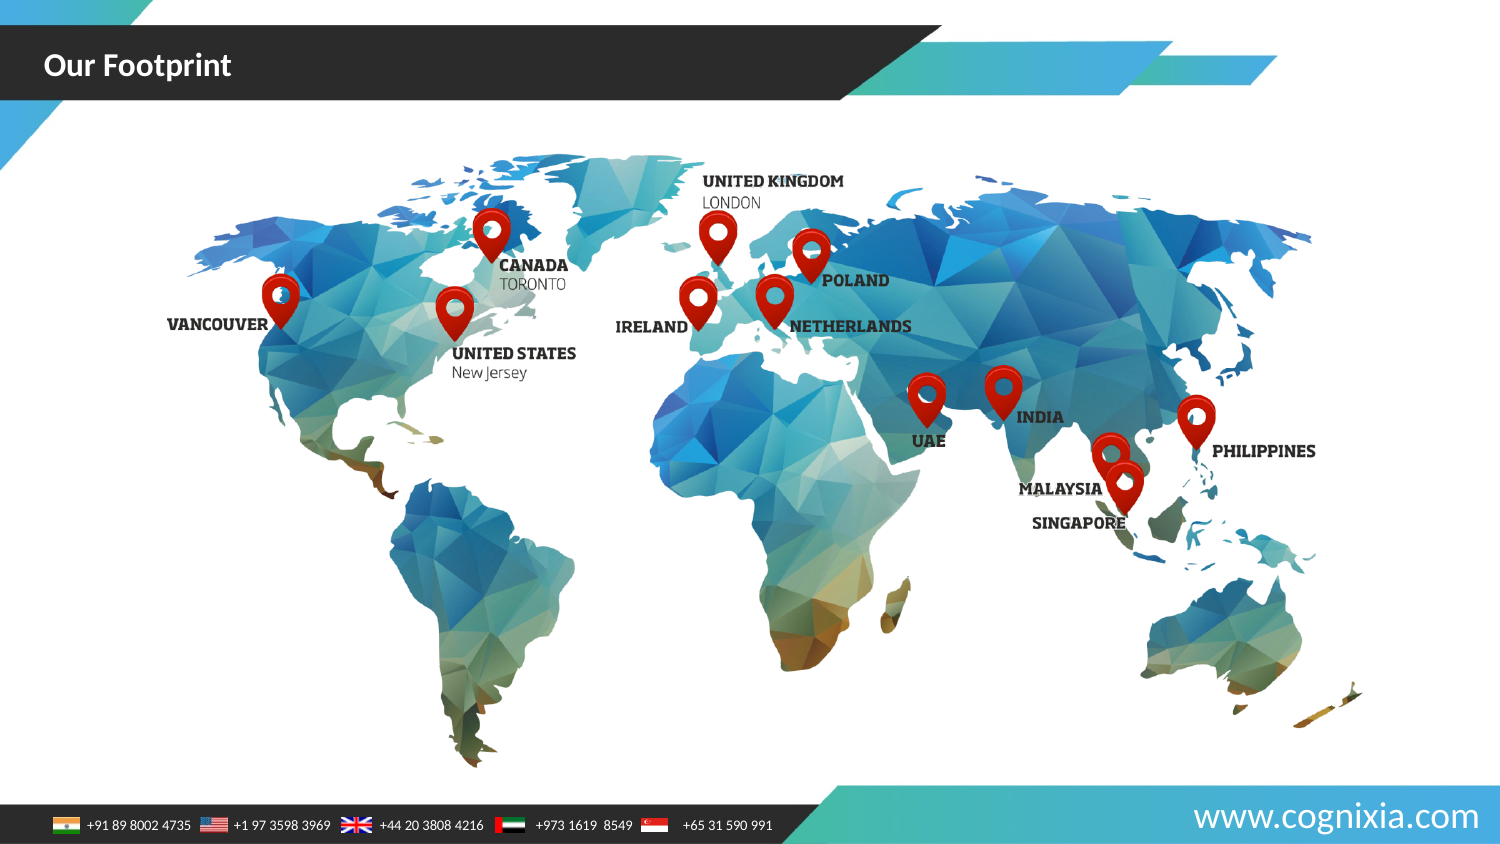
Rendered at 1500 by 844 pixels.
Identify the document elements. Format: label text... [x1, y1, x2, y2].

picture [0, 0, 1500, 844]
text_box Our Footprint [29, 35, 248, 91]
